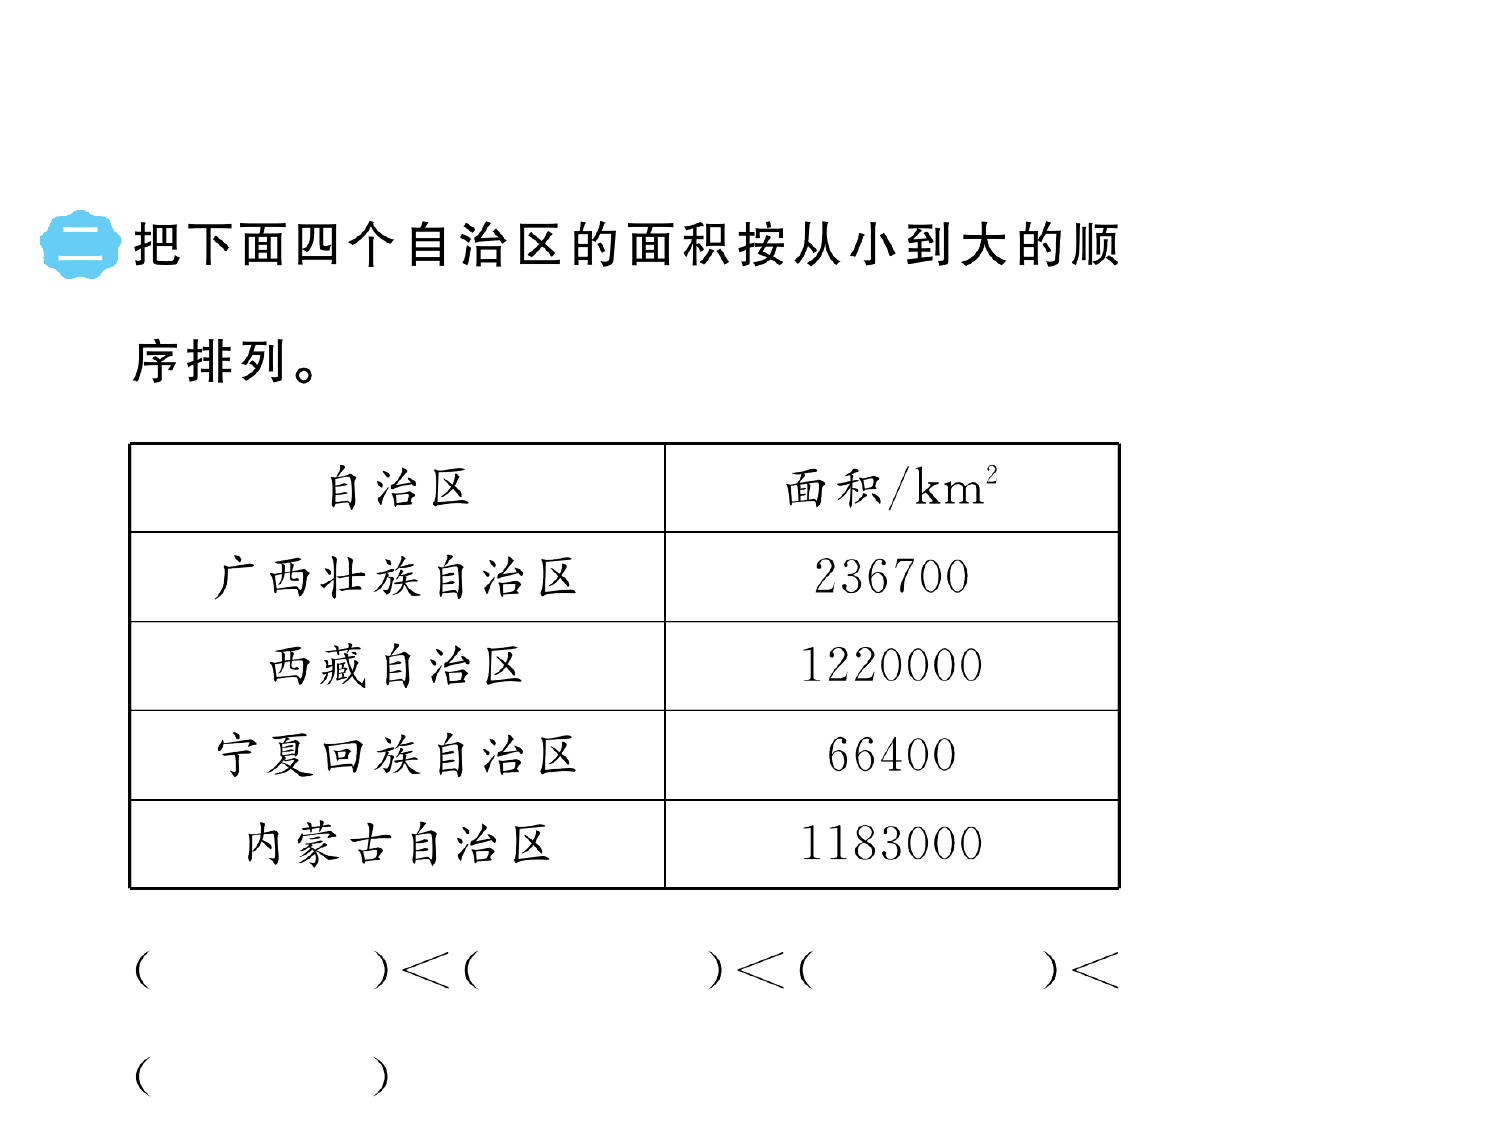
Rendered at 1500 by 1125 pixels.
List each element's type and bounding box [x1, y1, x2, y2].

picture [35, 177, 1143, 1122]
